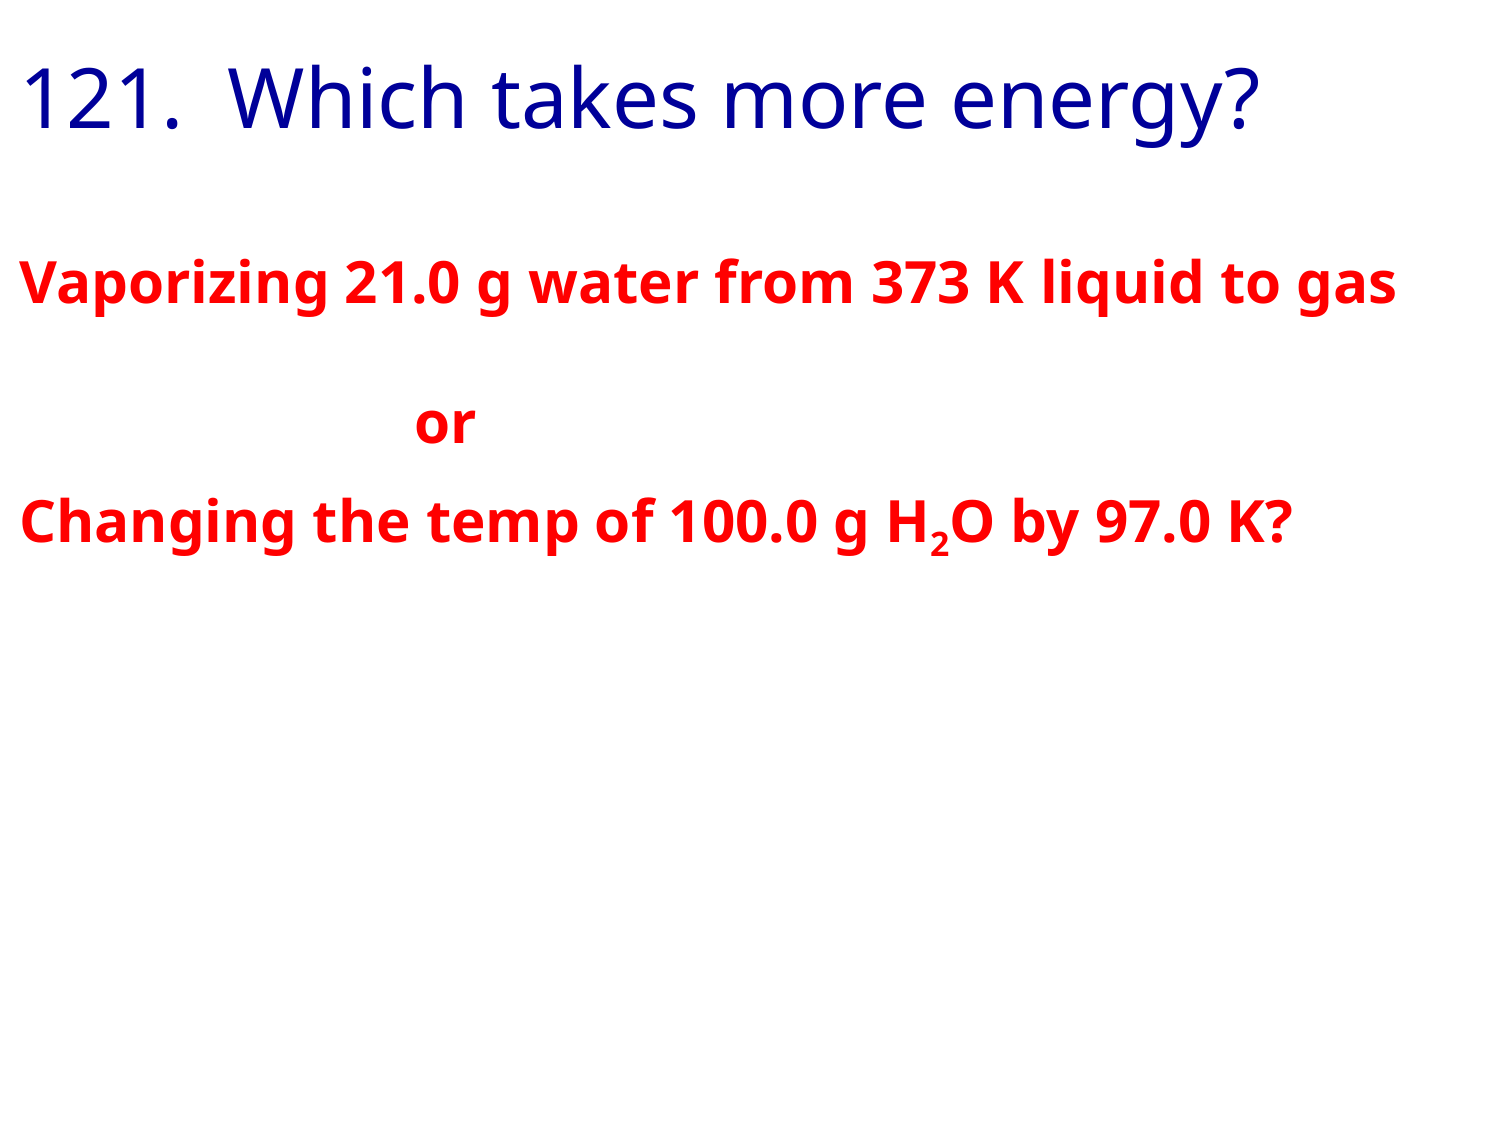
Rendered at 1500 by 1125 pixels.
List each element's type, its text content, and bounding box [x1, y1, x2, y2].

text_box 121. Which takes more energy? Vaporizing 21.0 g water from 373 K liquid to gas or Changing the temp of 100.0 g H2O by 97.0 K? [4, 37, 1500, 713]
